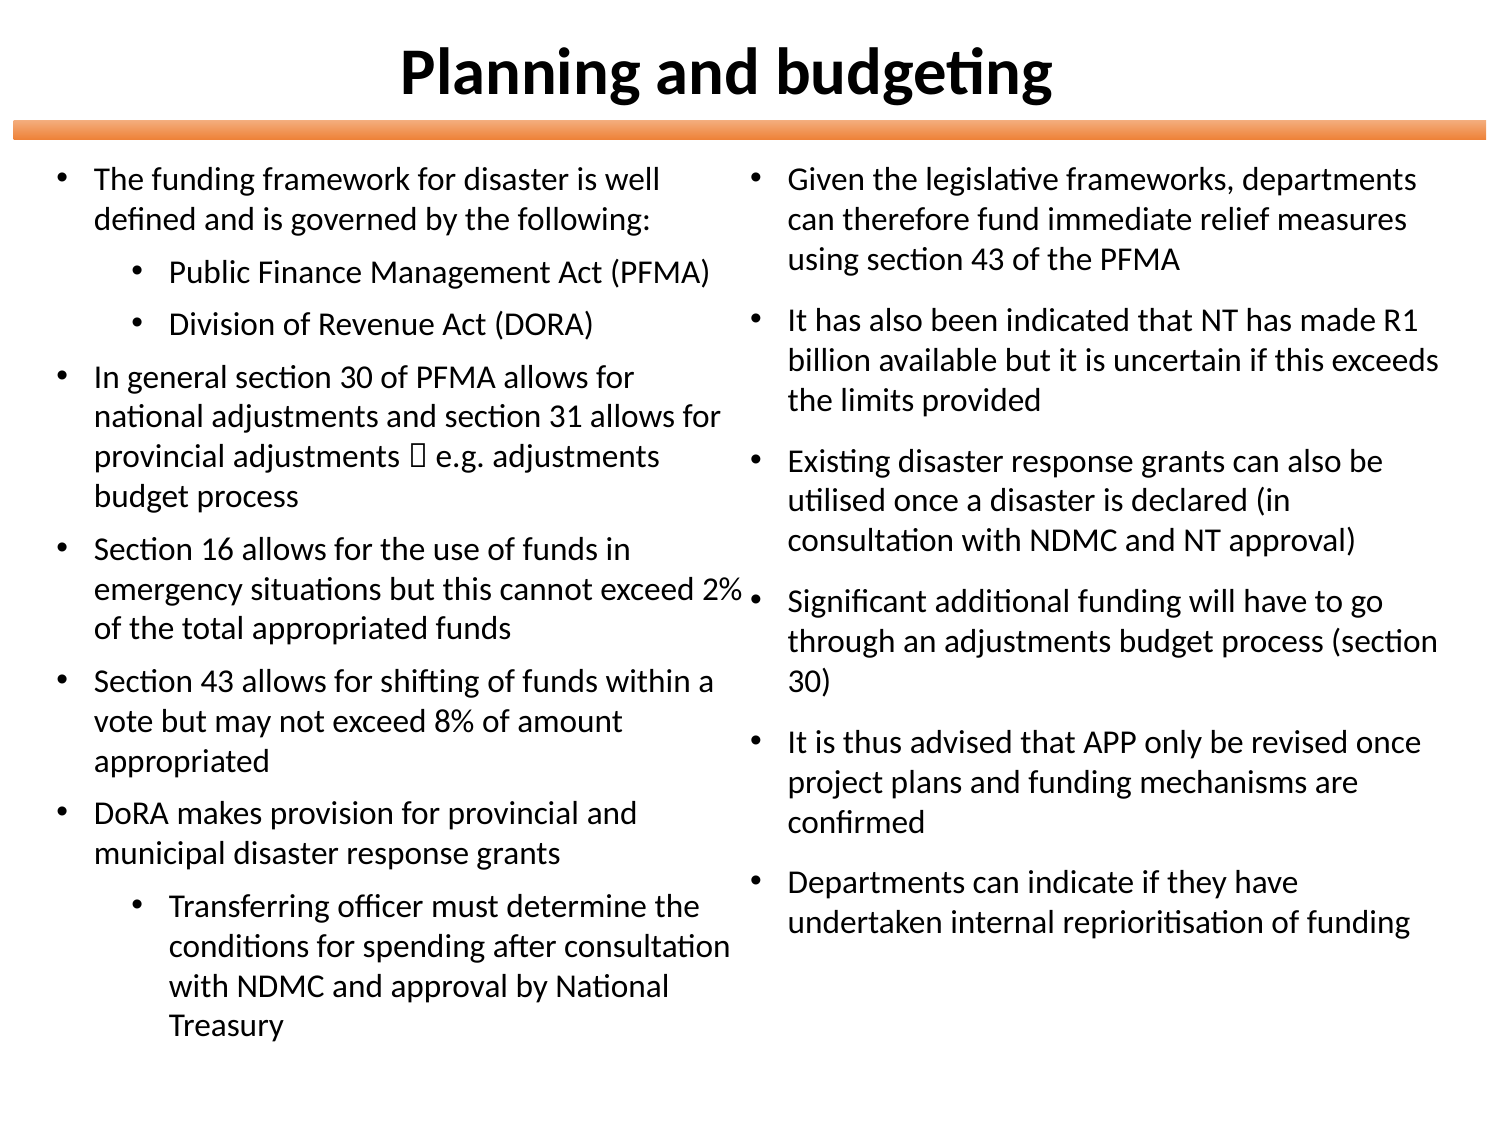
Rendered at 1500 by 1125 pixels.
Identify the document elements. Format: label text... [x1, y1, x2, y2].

title Planning and budgeting [80, 33, 1375, 113]
list The funding framework for disaster is well defined and is governed by the following: Public Finance Management Act (PFMA) Division of Revenue Act (DORA) In general section 30 of PFMA allows for national adjustments and section 31 allows for provincial adjustments  e.g. adjustments budget process Section 16 allows for the use of funds in emergency situations but this cannot exceed 2% of the total appropriated funds Section 43 allows for shifting of funds within a vote but may not exceed 8% of amount appropriated DoRA makes provision for provincial and municipal disaster response grants Transferring officer must determine the conditions for spending after consultation with NDMC and approval by National Treasury Given the legislative frameworks, departments can therefore fund immediate relief measures using section 43 of the PFMA It has also been indicated that NT has made R1 billion available but it is uncertain if this exceeds the limits provided Existing disaster response grants can also be utilised once a disaster is declared (in consultation with NDMC and NT approval) Significant additional funding will have to go through an adjustments budget process (section 30) It is thus advised that APP only be revised once project plans and funding mechanisms are confirmed Departments can indicate if they have undertaken internal reprioritisation of funding [41, 149, 1460, 1032]
